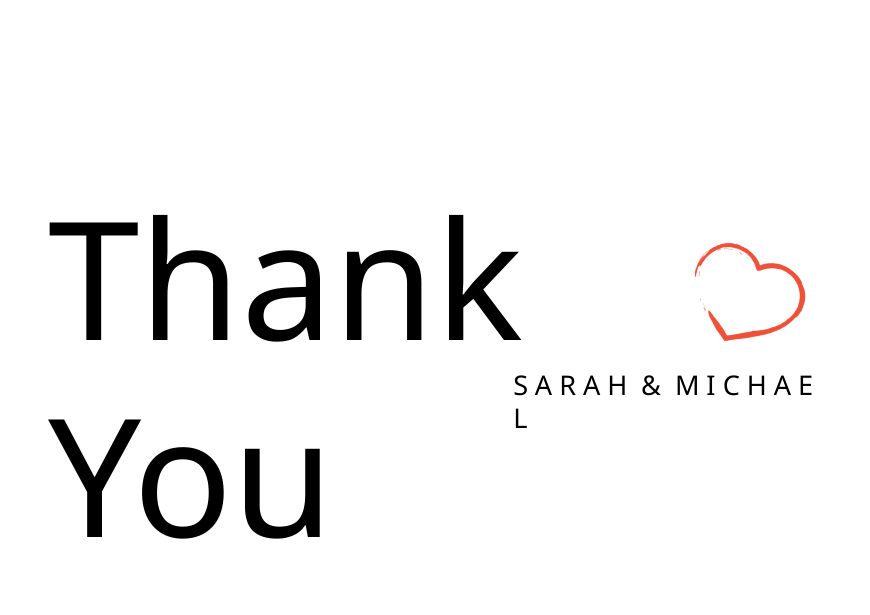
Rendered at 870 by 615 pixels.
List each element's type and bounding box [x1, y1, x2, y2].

picture [687, 251, 802, 346]
text_box [47, 175, 852, 402]
